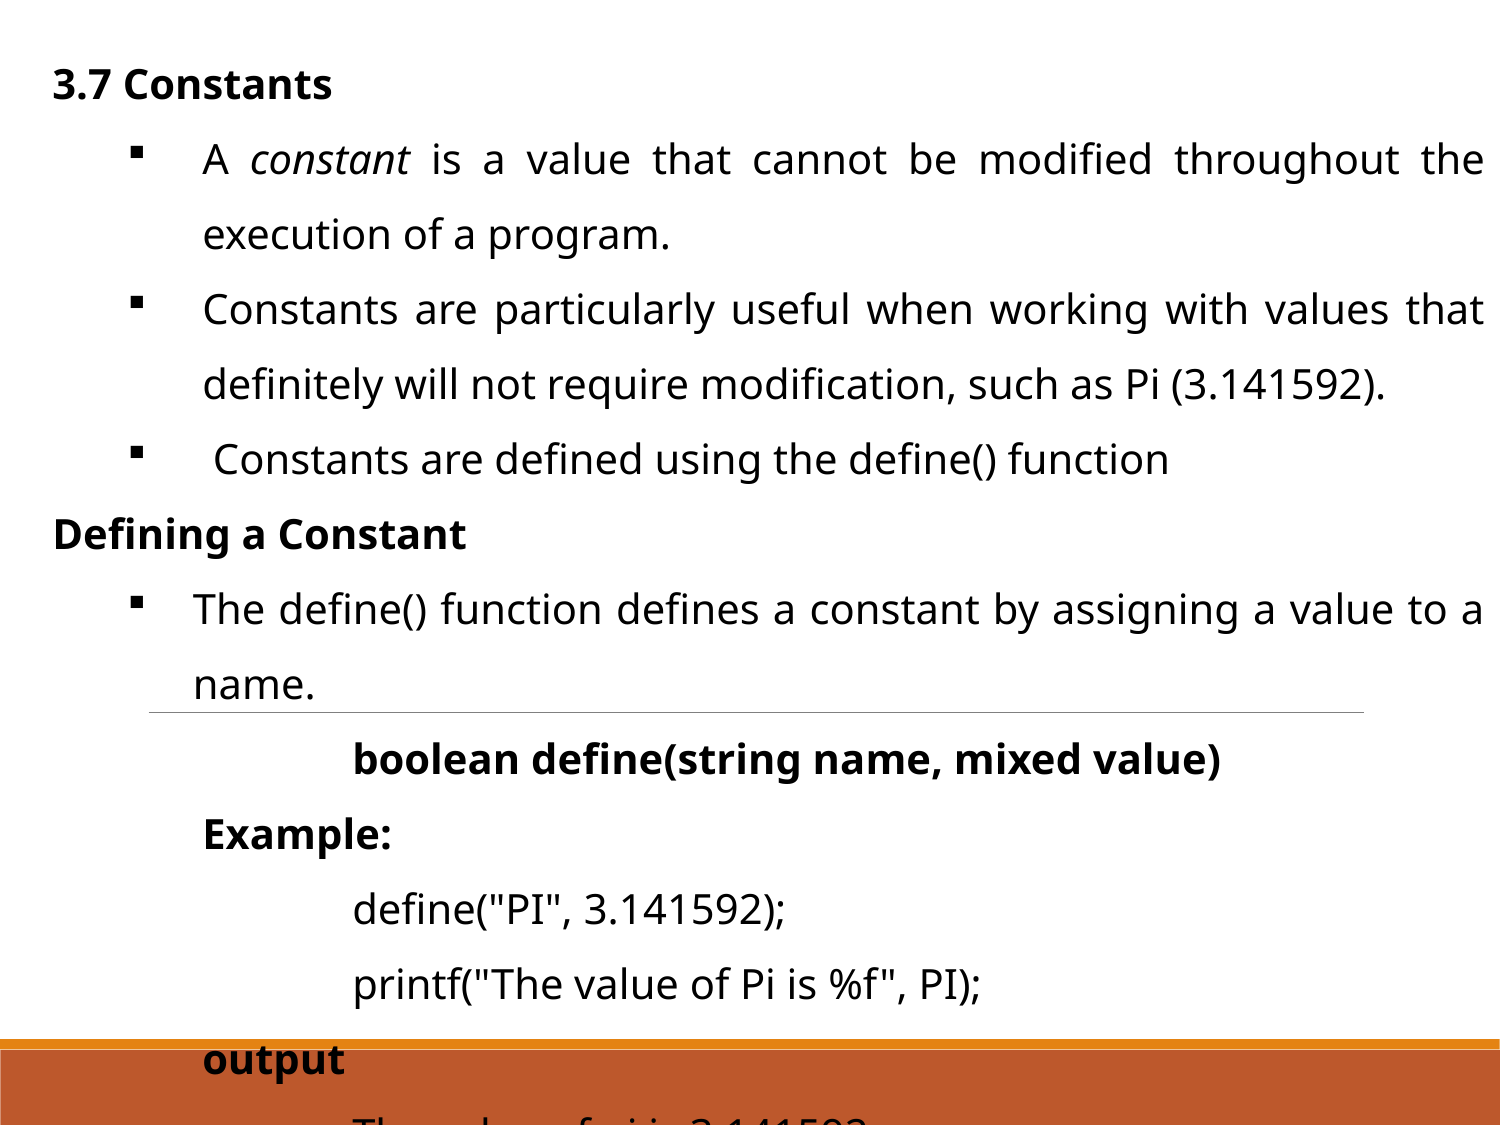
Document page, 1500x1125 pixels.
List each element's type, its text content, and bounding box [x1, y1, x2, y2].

text_box 3.7 Constants A constant is a value that cannot be modified throughout the execution of a program. Constants are particularly useful when working with values that definitely will not require modification, such as Pi (3.141592). Constants are defined using the define() function Defining a Constant The define() function defines a constant by assigning a value to a name. boolean define(string name, mixed value) Example: define("PI", 3.141592); printf("The value of Pi is %f", PI); output The value of pi is 3.141592. [37, 50, 1500, 1125]
